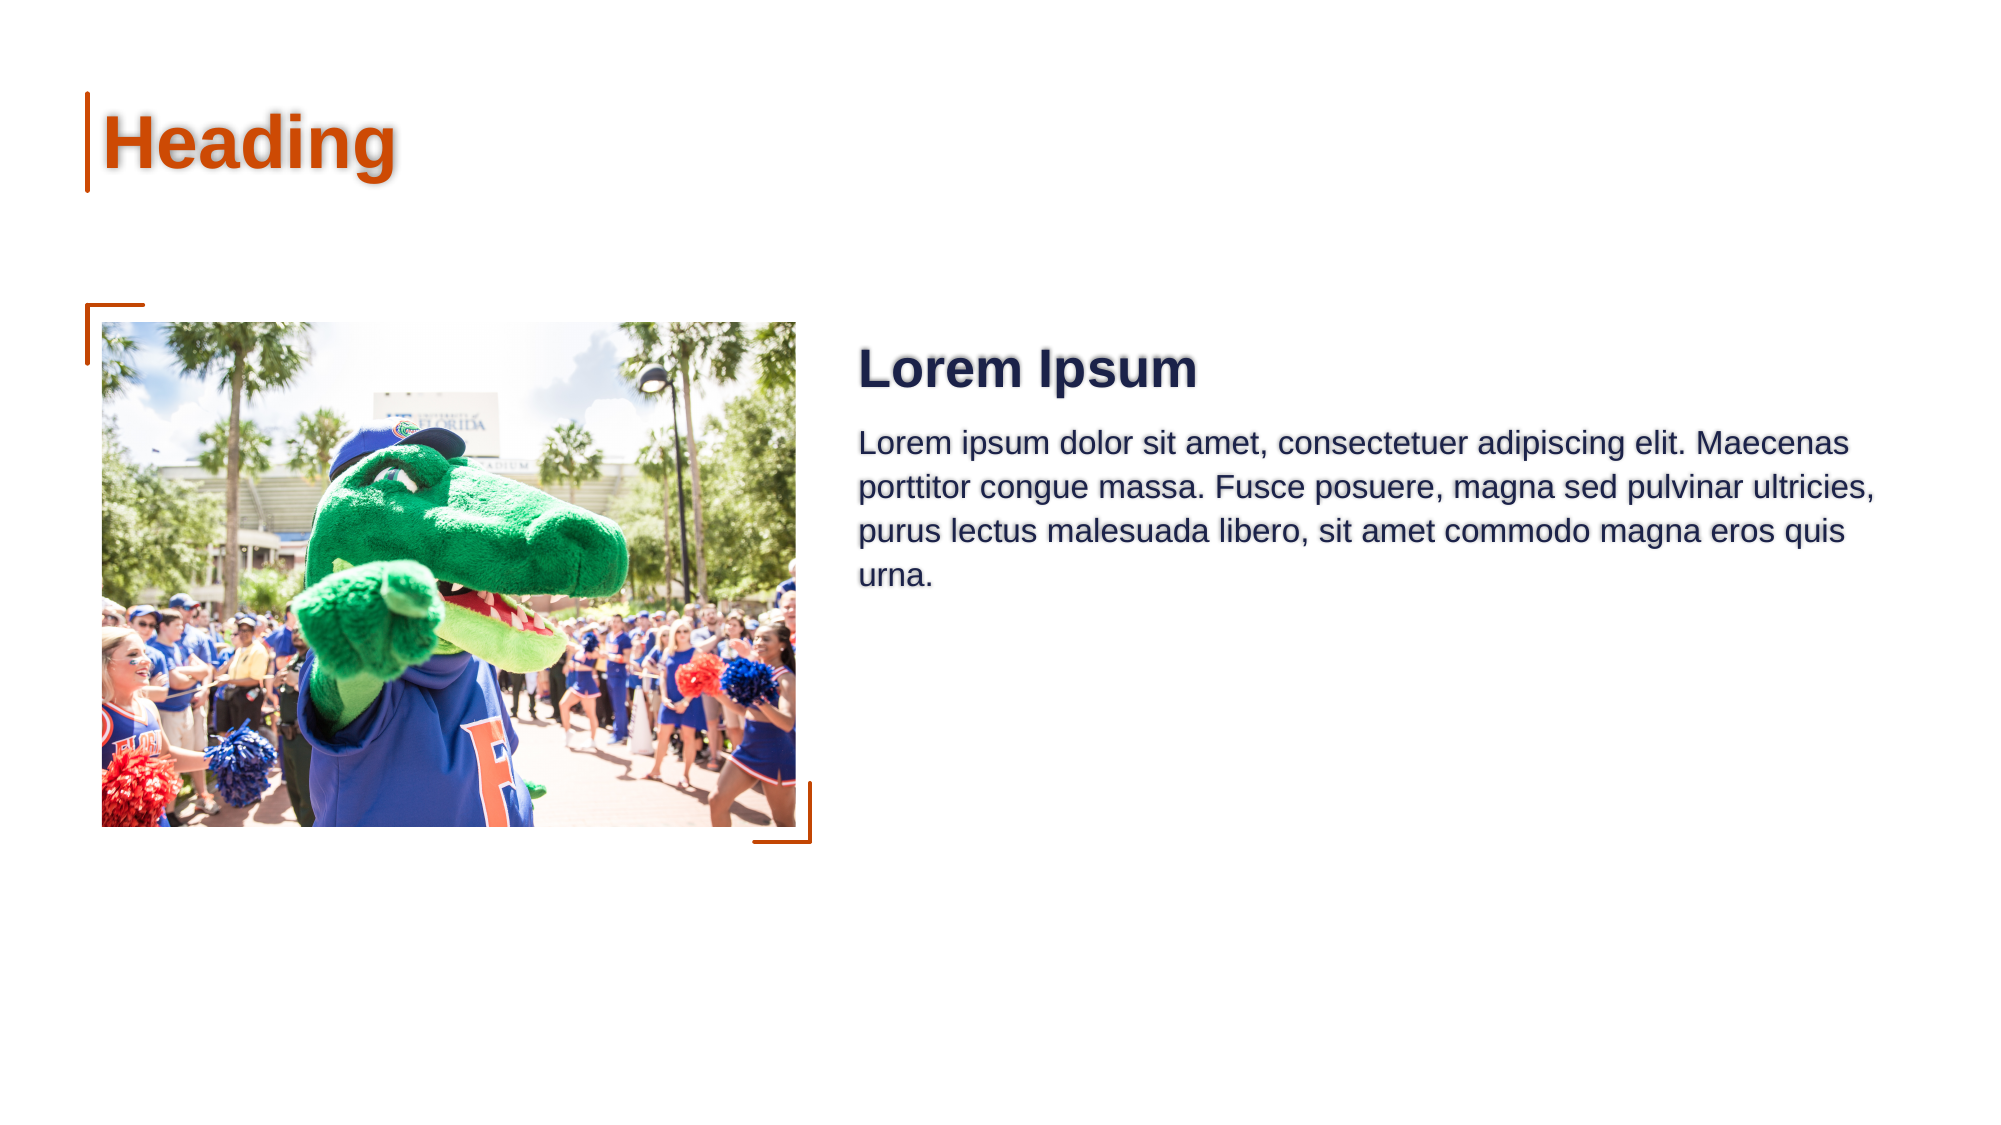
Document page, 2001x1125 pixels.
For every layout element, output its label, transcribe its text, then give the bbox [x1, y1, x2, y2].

title Heading [87, 93, 1900, 191]
picture [101, 322, 796, 827]
list Lorem Ipsum Lorem ipsum dolor sit amet, consectetuer adipiscing elit. Maecenas porttitor congue massa. Fusce posuere, magna sed pulvinar ultricies, purus lectus malesuada libero, sit amet commodo magna eros quis urna. [837, 319, 1900, 824]
